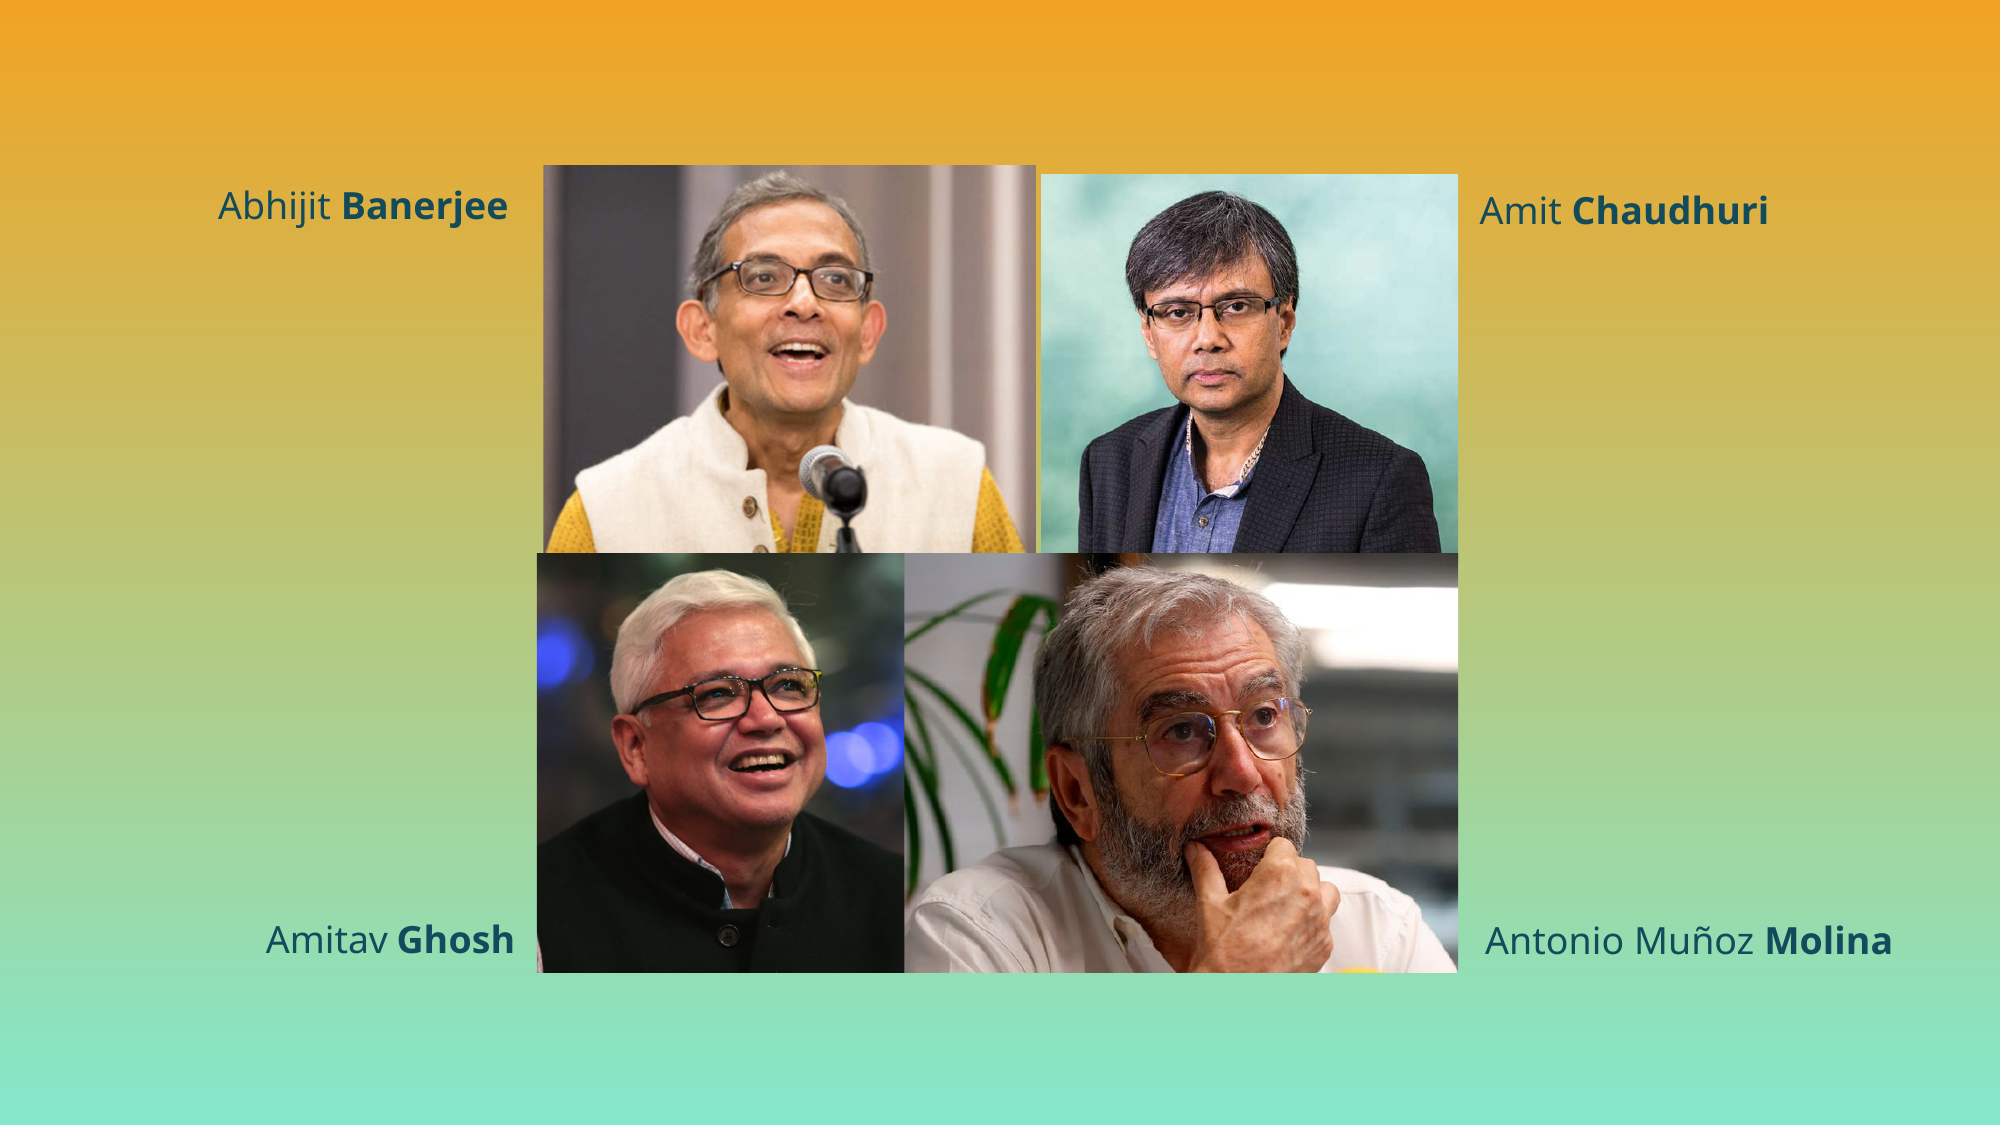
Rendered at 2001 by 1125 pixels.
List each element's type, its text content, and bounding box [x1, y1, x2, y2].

text_box Amit Chaudhuri [1464, 179, 1785, 240]
picture [536, 165, 1459, 973]
text_box Amitav Ghosh [251, 908, 531, 969]
text_box Abhijit Banerjee [203, 174, 524, 234]
text_box Antonio Muñoz Molina [1470, 909, 1909, 970]
